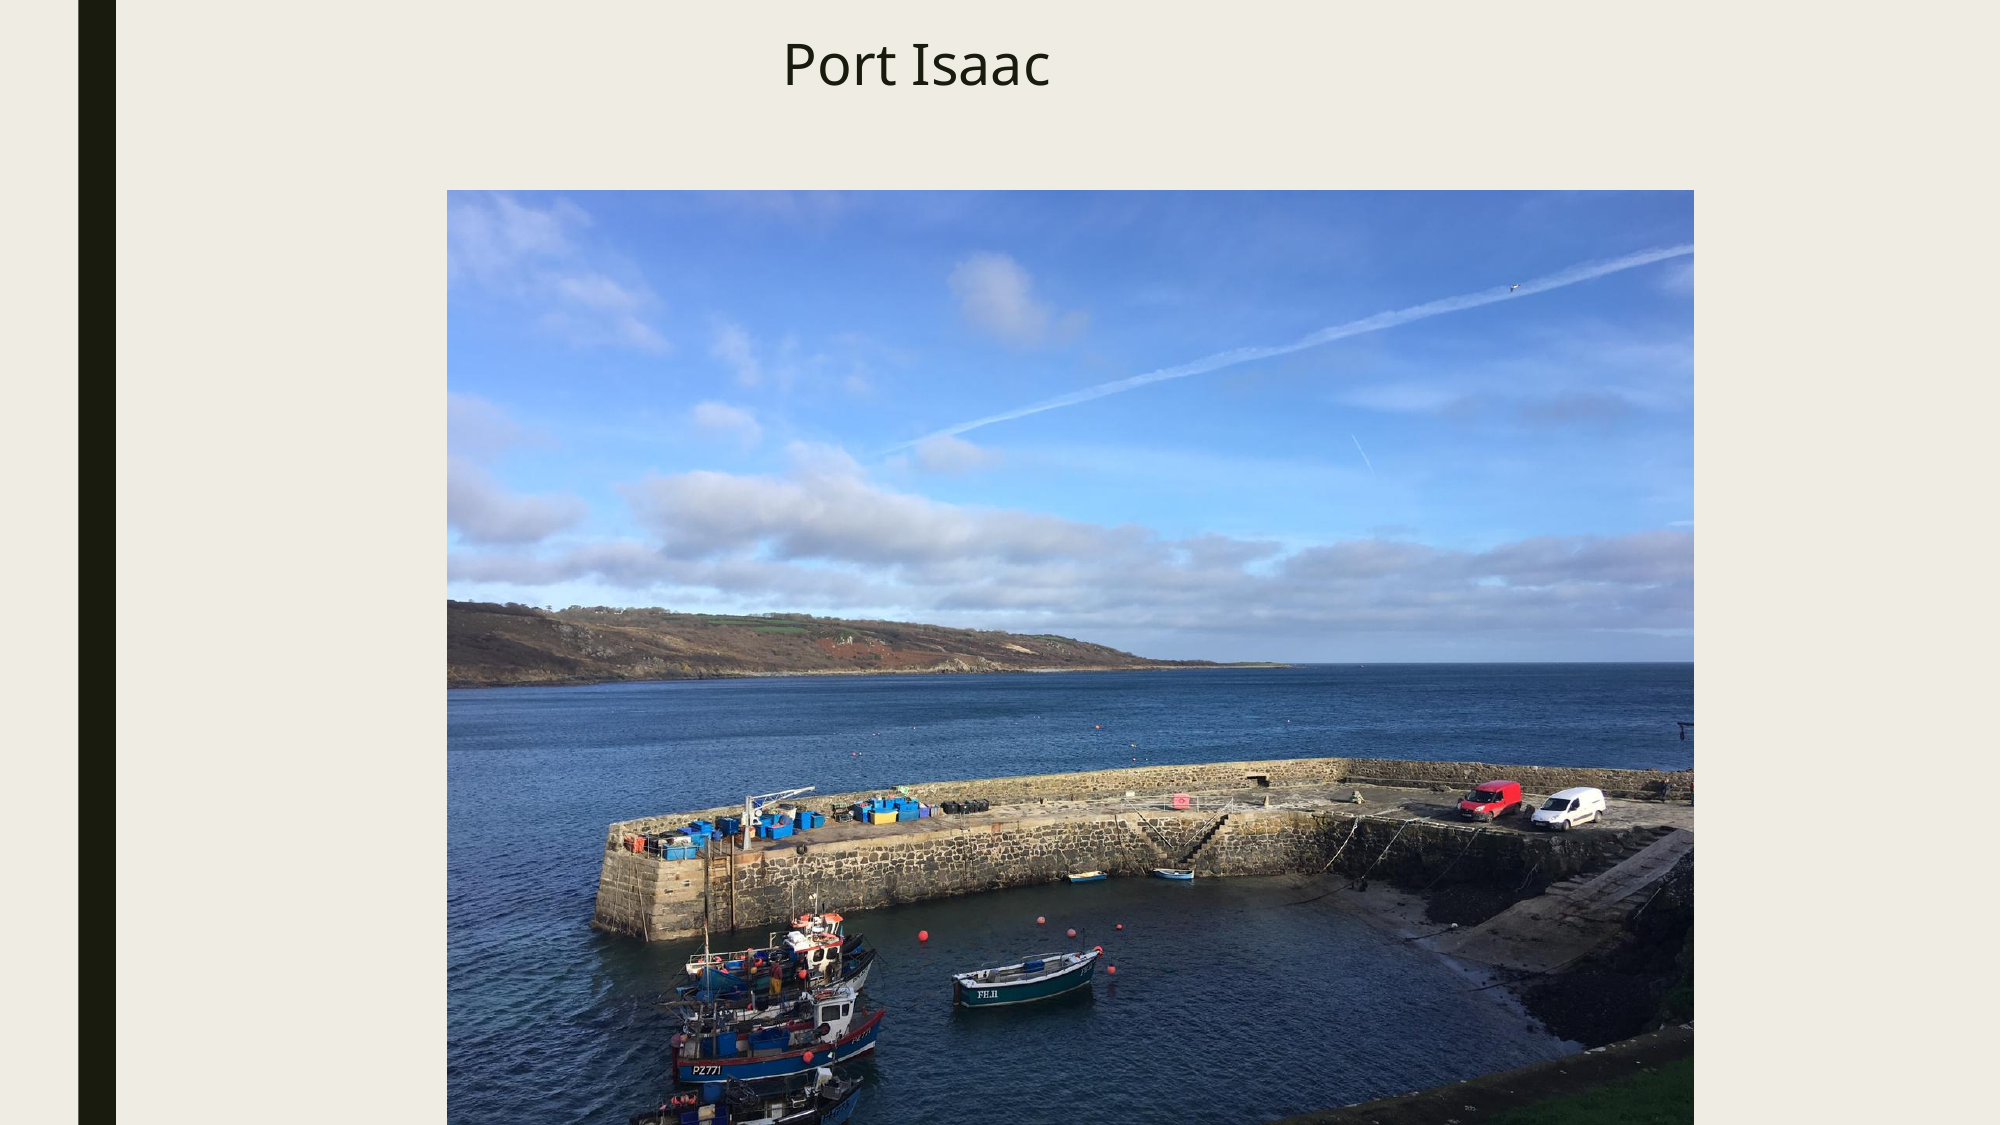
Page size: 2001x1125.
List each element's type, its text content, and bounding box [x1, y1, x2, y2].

title Port Isaac [768, 29, 1461, 107]
picture [447, 190, 1694, 1125]
